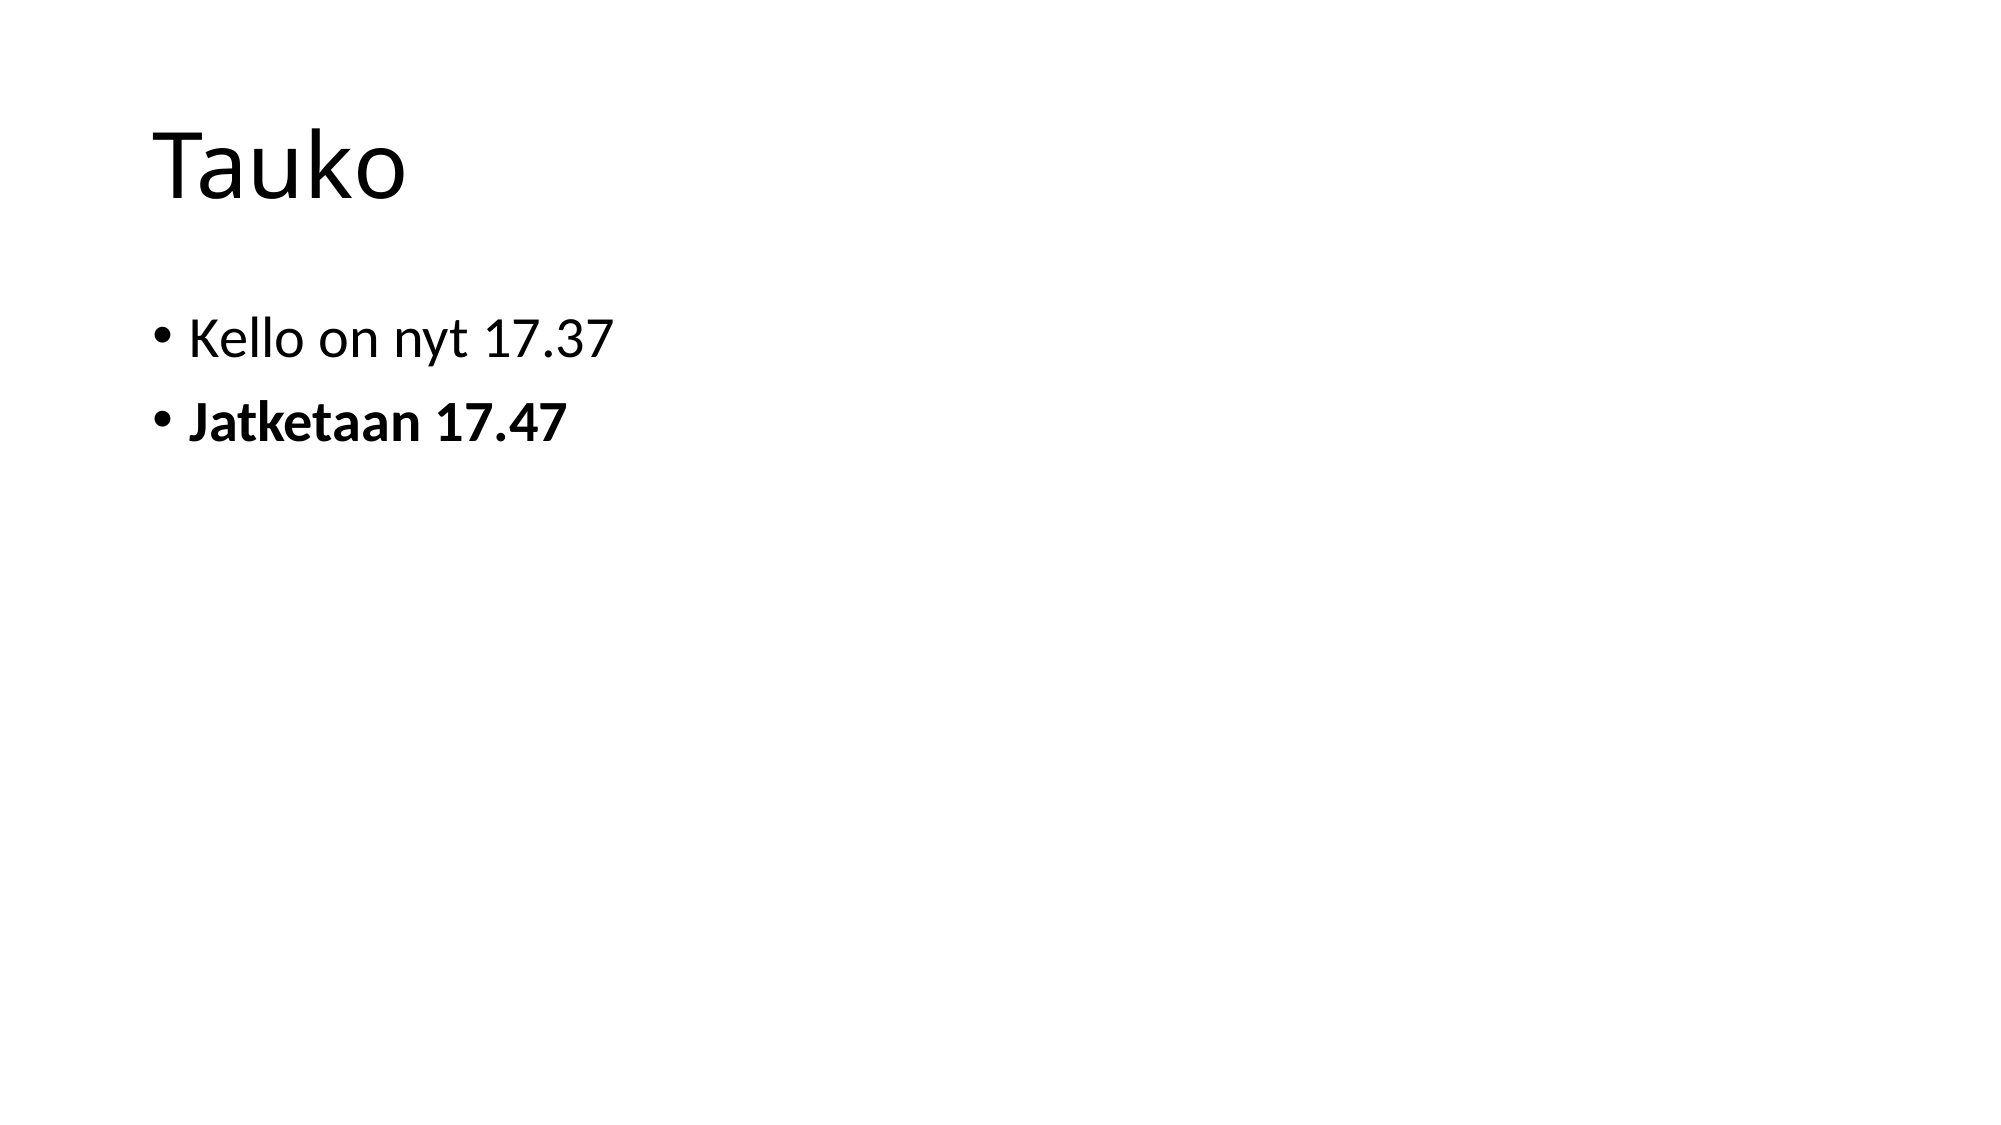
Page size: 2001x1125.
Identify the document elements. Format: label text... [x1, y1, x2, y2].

list Kello on nyt 17.37 Jatketaan 17.47 [137, 299, 1863, 1014]
title Tauko [137, 59, 1863, 278]
